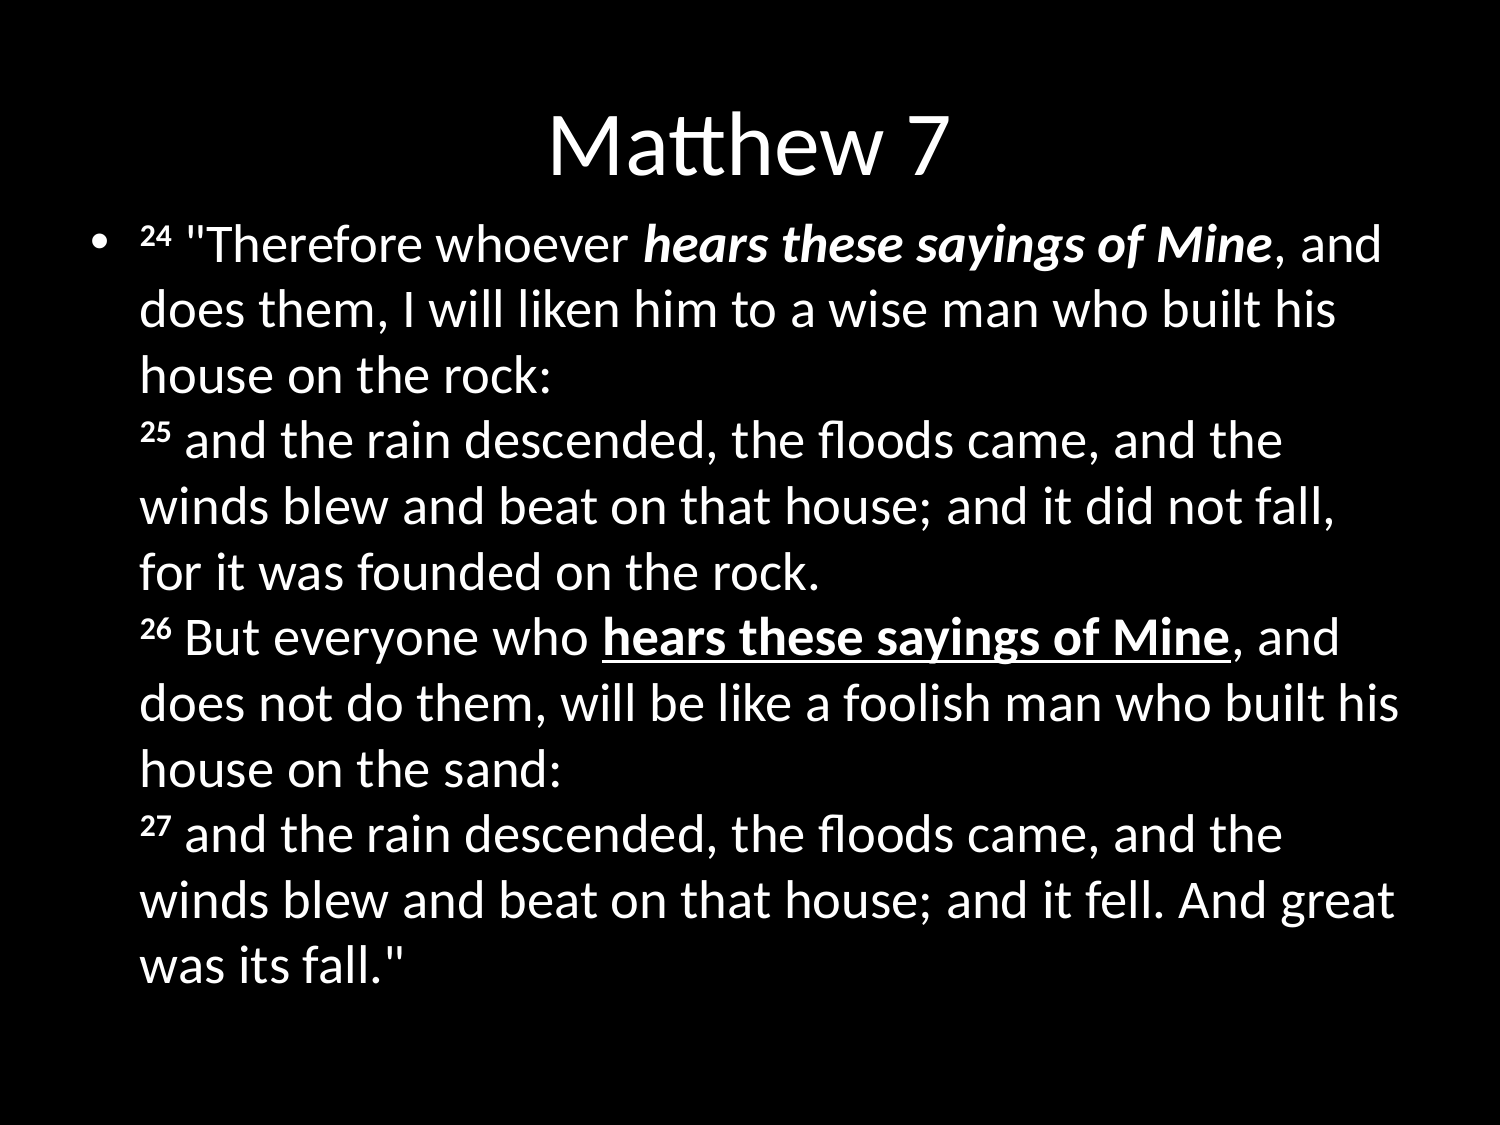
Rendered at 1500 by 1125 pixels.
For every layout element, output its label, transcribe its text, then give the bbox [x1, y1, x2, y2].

title Matthew 7 [75, 45, 1425, 200]
list 24 "Therefore whoever hears these sayings of Mine, and does them, I will liken him to a wise man who built his house on the rock: 25 and the rain descended, the floods came, and the winds blew and beat on that house; and it did not fall, for it was founded on the rock. 26 But everyone who hears these sayings of Mine, and does not do them, will be like a foolish man who built his house on the sand: 27 and the rain descended, the floods came, and the winds blew and beat on that house; and it fell. And great was its fall." [75, 200, 1425, 1005]
